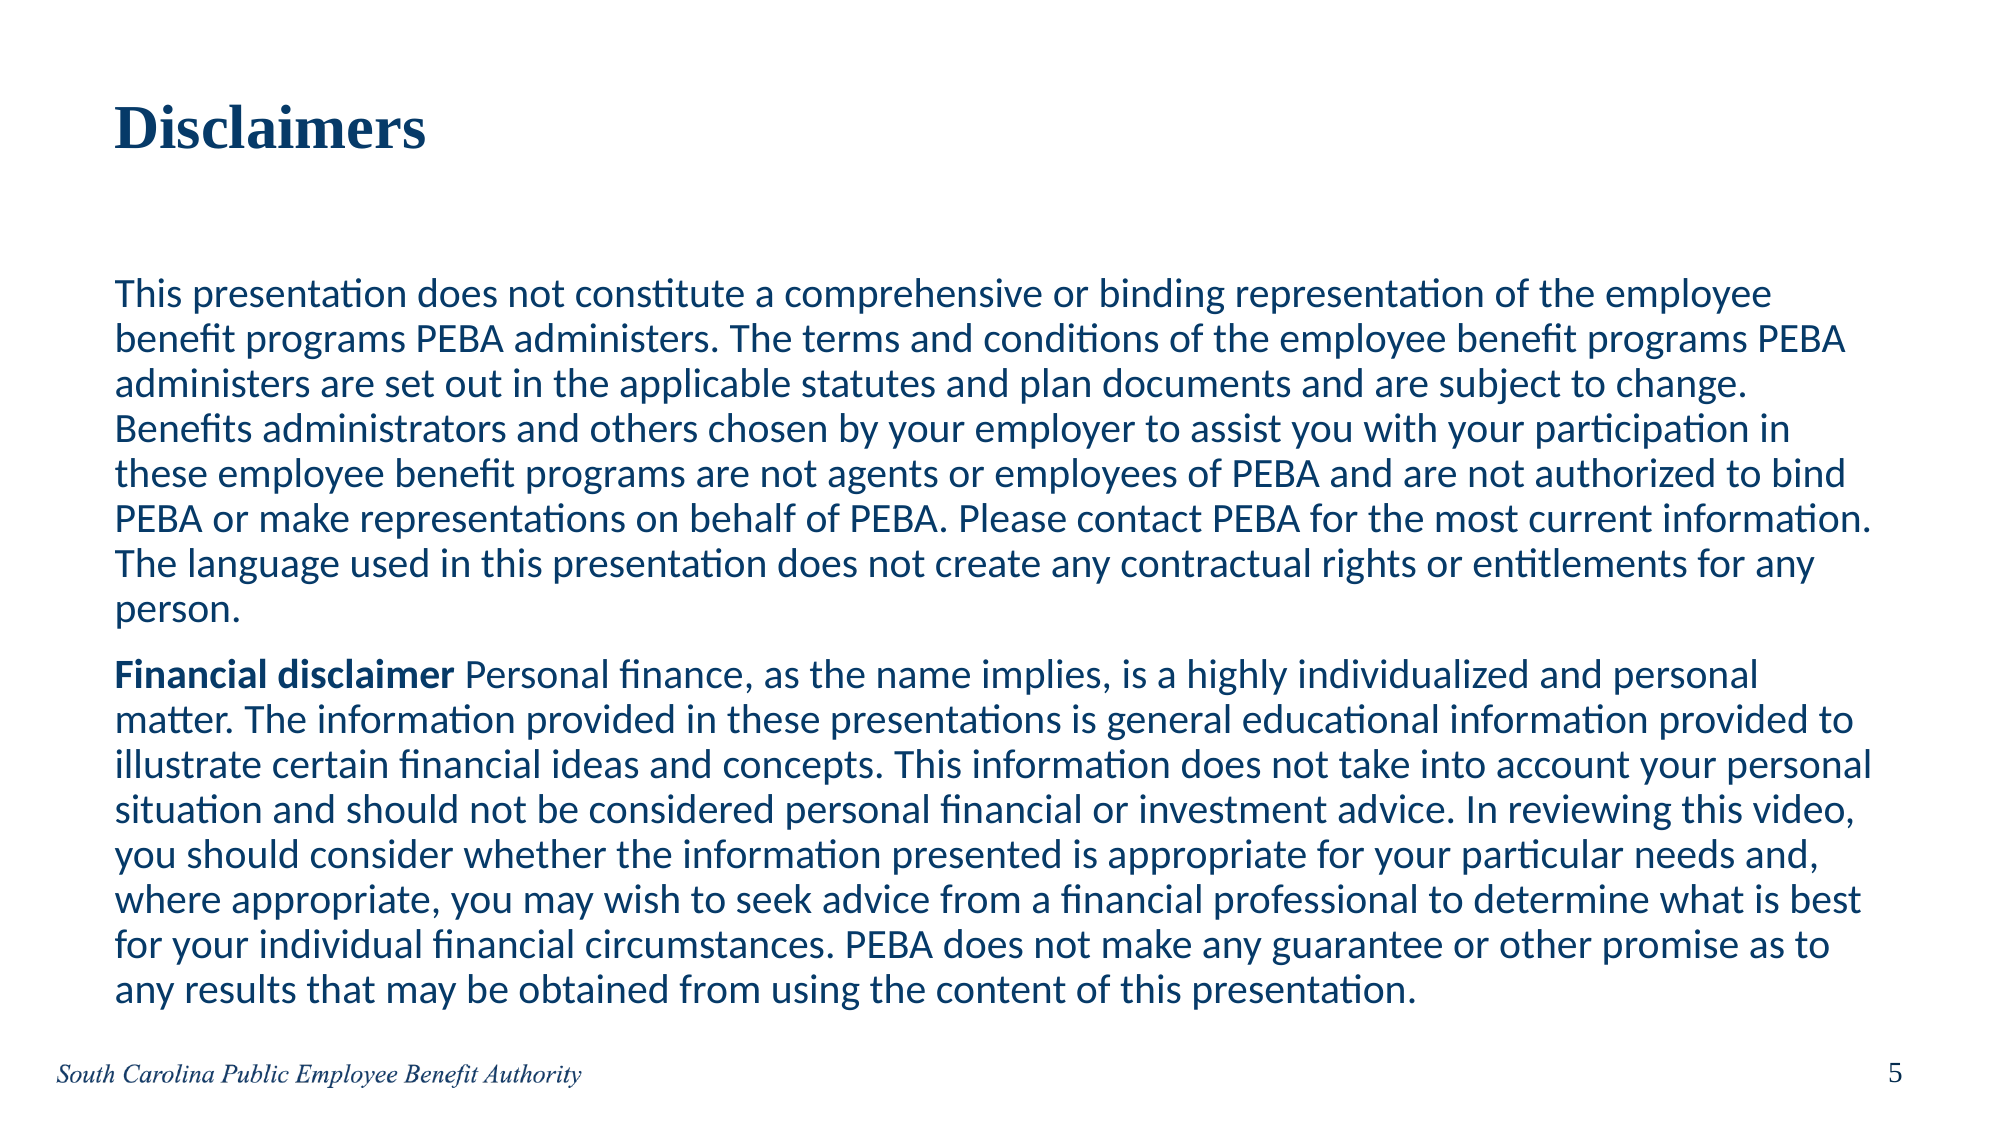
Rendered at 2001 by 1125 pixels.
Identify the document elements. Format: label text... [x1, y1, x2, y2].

slide_number 5 [1807, 1033, 1984, 1109]
picture [0, 0, 2000, 1125]
